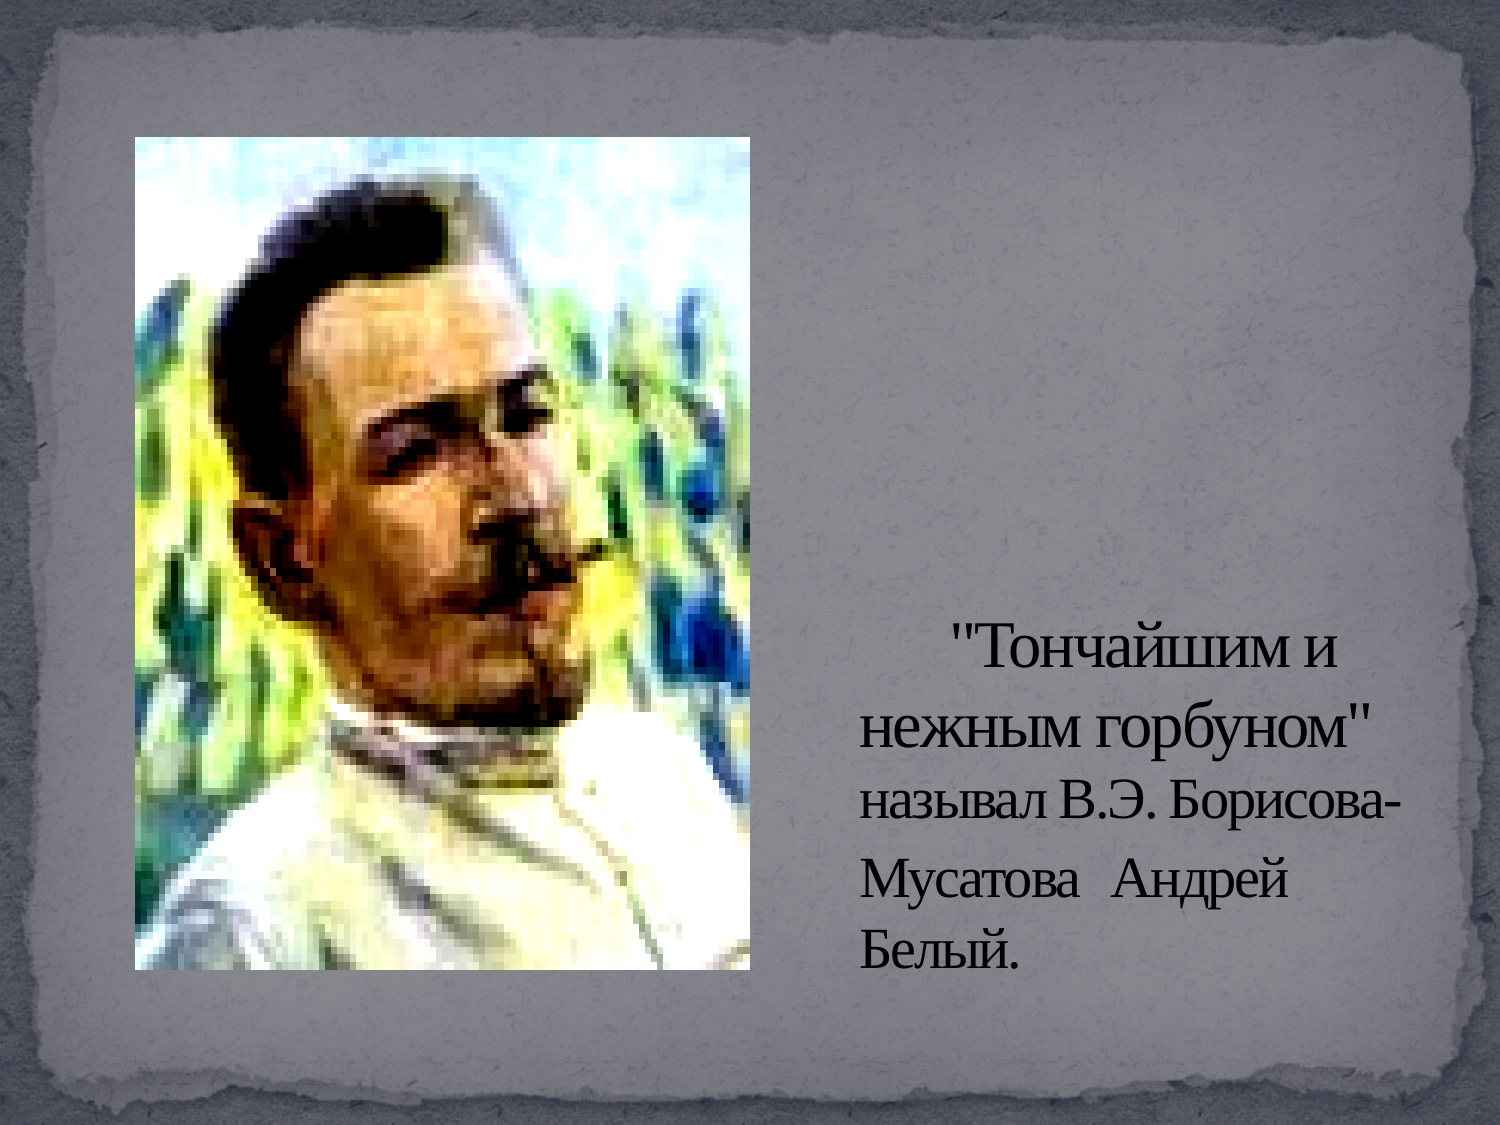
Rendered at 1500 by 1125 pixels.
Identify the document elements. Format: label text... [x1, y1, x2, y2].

title "Тончайшим и нежным горбуном" называл В.Э. Борисова-Мусатова Андрей Белый. [844, 24, 1425, 988]
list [138, 140, 749, 967]
